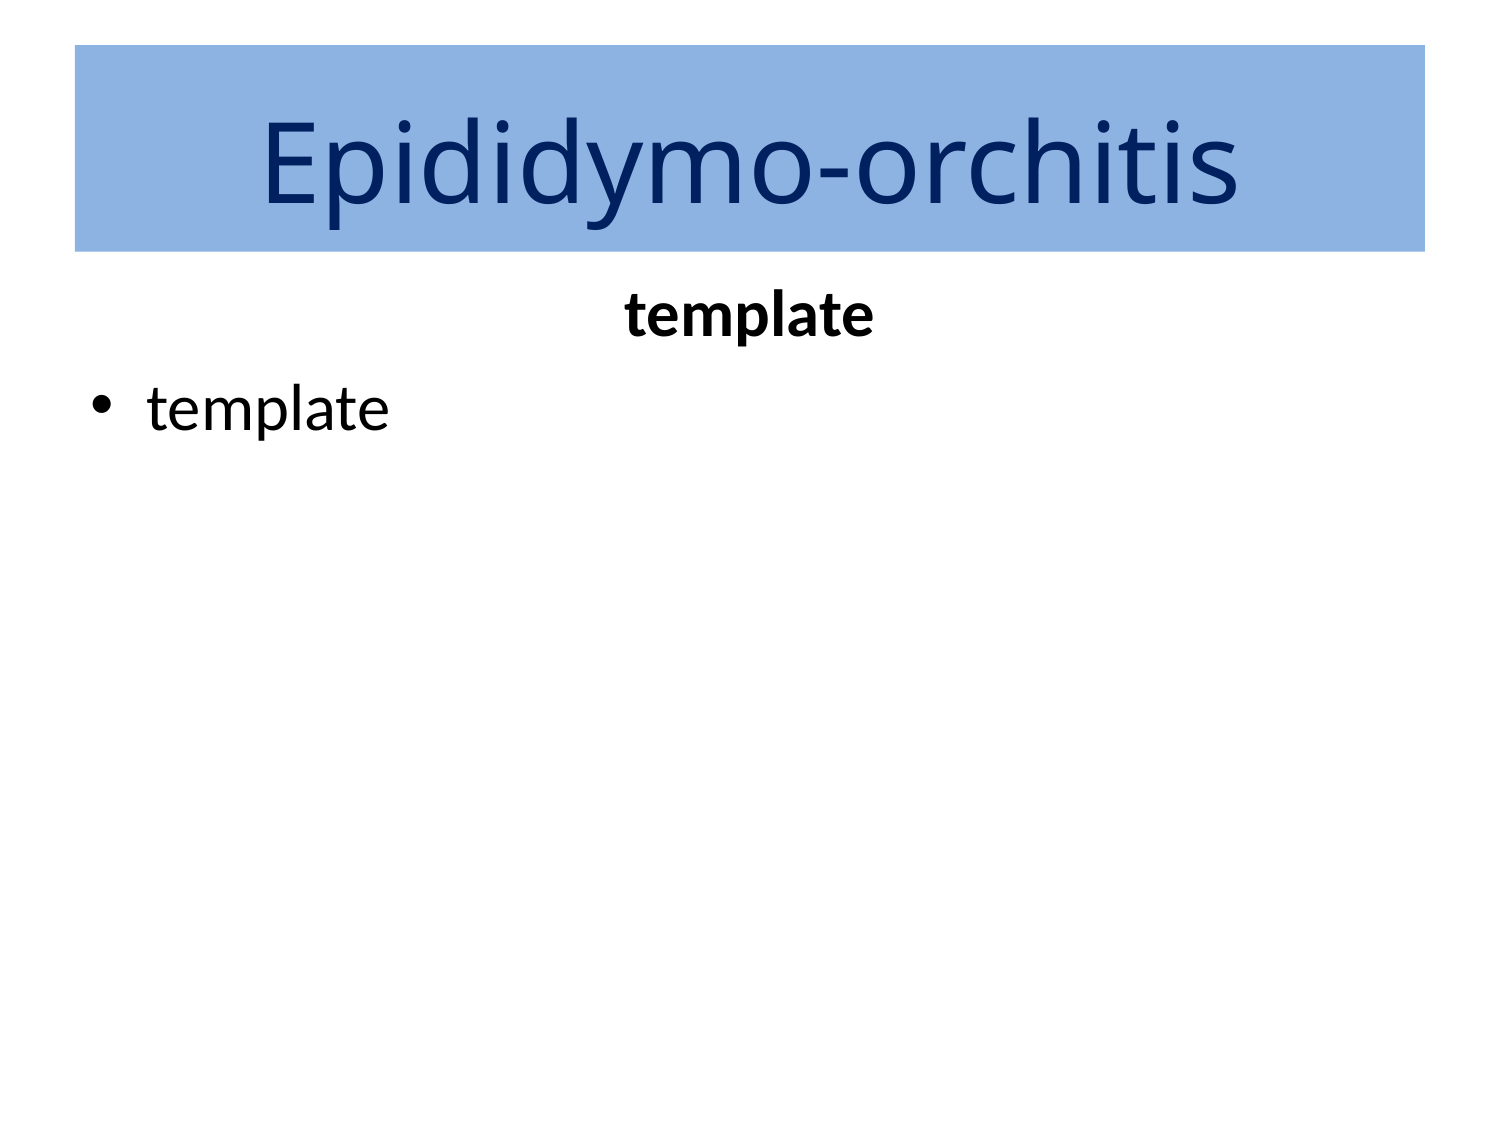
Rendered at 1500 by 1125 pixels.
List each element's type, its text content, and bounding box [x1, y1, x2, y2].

text_box Epididymo-orchitis [144, 83, 1356, 234]
list template template [75, 262, 1425, 1005]
text_box [74, 45, 1425, 252]
